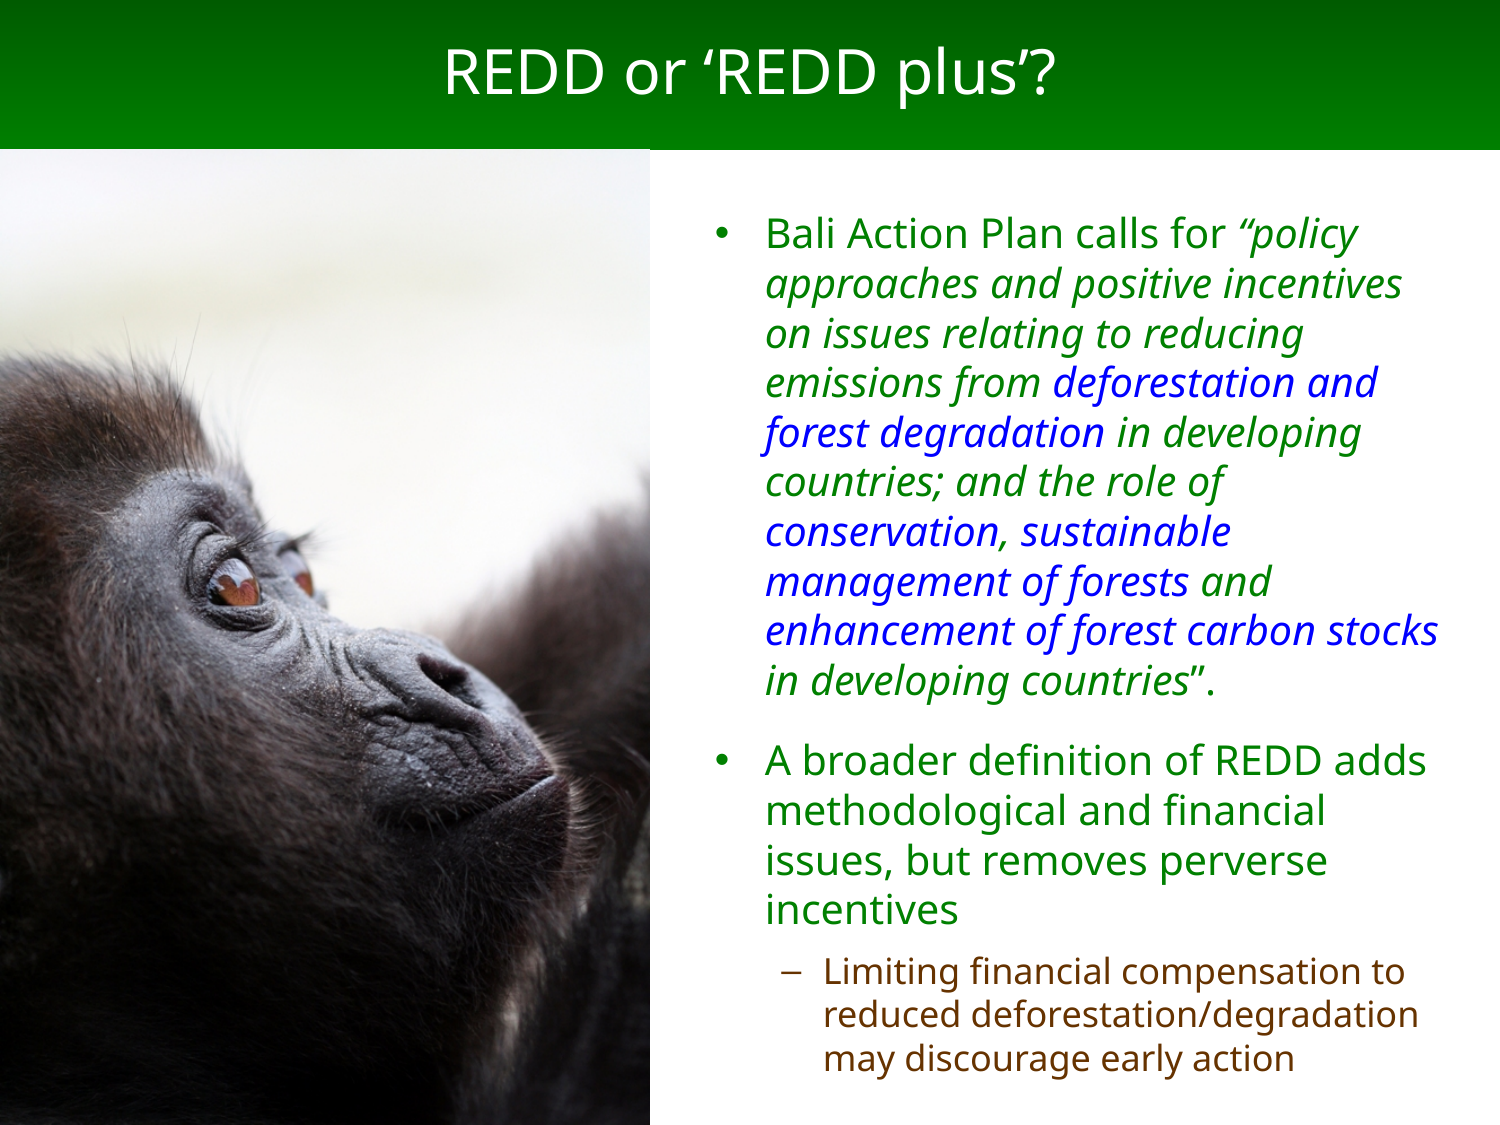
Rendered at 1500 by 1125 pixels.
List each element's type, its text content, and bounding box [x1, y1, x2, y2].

text_box REDD or ‘REDD plus’? [0, 24, 1500, 115]
picture [0, 149, 651, 1125]
list Bali Action Plan calls for “policy approaches and positive incentives on issues relating to reducing emissions from deforestation and forest degradation in developing countries; and the role of conservation, sustainable management of forests and enhancement of forest carbon stocks in developing countries”. A broader definition of REDD adds methodological and financial issues, but removes perverse incentives Limiting financial compensation to reduced deforestation/degradation may discourage early action [699, 200, 1463, 1113]
